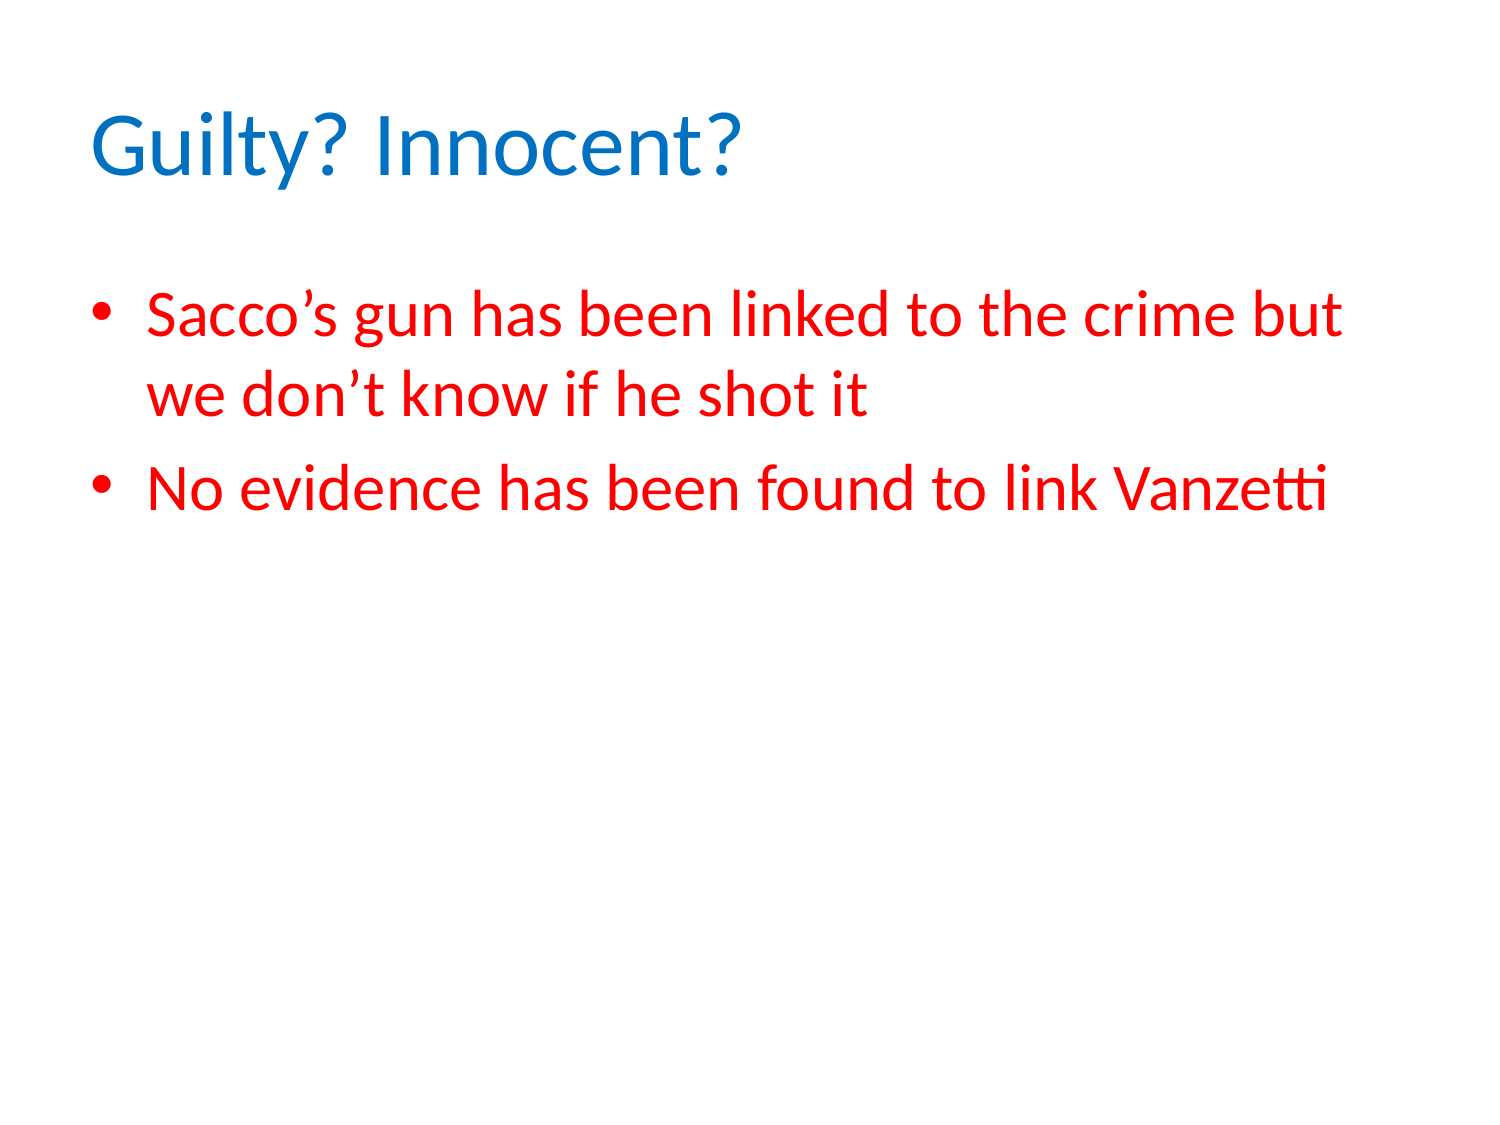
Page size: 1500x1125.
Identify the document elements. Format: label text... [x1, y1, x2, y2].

title Guilty? Innocent? [75, 45, 1425, 233]
list Sacco’s gun has been linked to the crime but we don’t know if he shot it No evidence has been found to link Vanzetti [75, 262, 1425, 1005]
